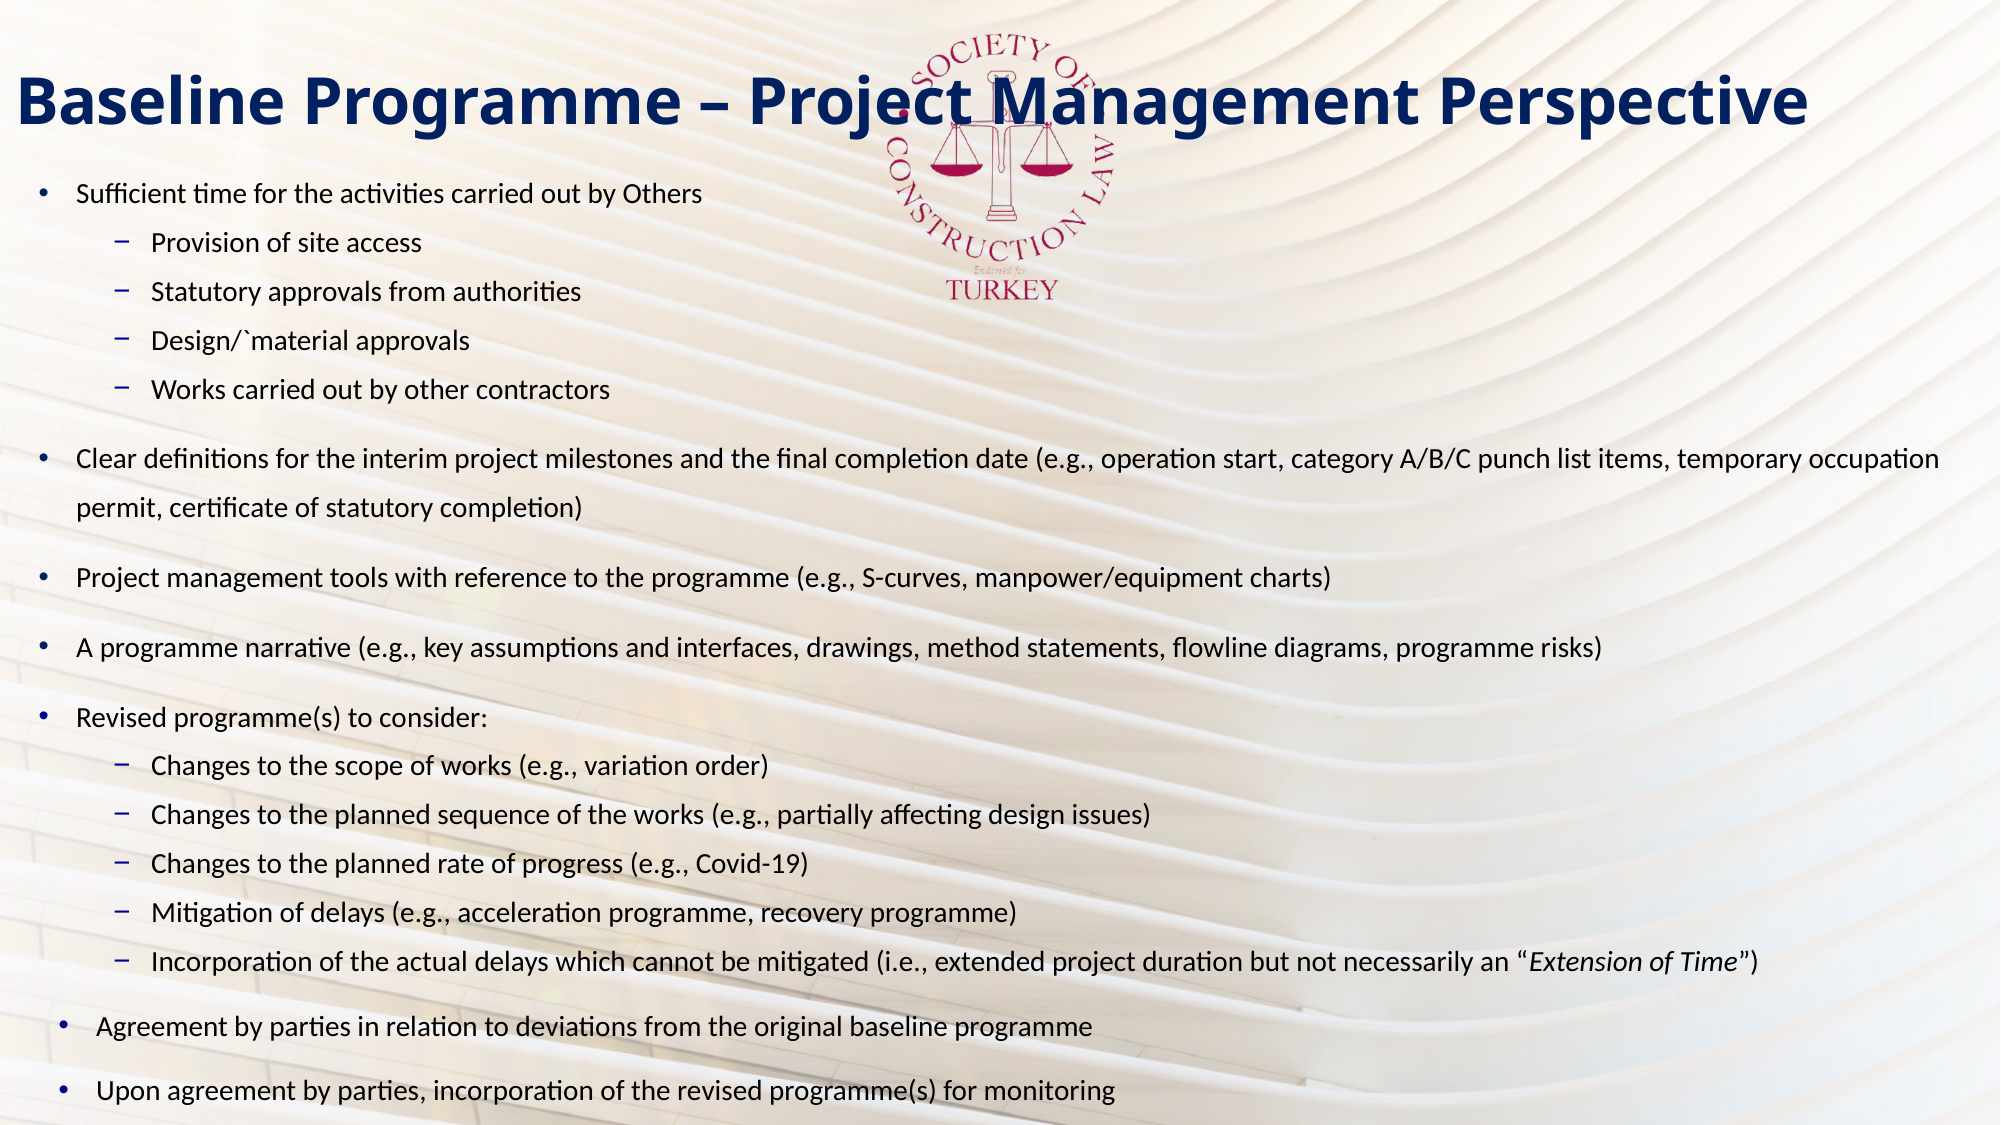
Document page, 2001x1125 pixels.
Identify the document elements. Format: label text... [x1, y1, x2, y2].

list Sufficient time for the activities carried out by Others Provision of site access Statutory approvals from authorities Design/`material approvals Works carried out by other contractors Clear definitions for the interim project milestones and the final completion date (e.g., operation start, category A/B/C punch list items, temporary occupation permit, certificate of statutory completion) Project management tools with reference to the programme (e.g., S-curves, manpower/equipment charts) A programme narrative (e.g., key assumptions and interfaces, drawings, method statements, flowline diagrams, programme risks) Revised programme(s) to consider: Changes to the scope of works (e.g., variation order) Changes to the planned sequence of the works (e.g., partially affecting design issues) Changes to the planned rate of progress (e.g., Covid-19) Mitigation of delays (e.g., acceleration programme, recovery programme) Incorporation of the actual delays which cannot be mitigated (i.e., extended project duration but not necessarily an “Extension of Time”) Agreement by parties in relation to deviations from the original baseline programme Upon agreement by parties, incorporation of the revised programme(s) for monitoring [23, 152, 2000, 1048]
title Baseline Programme – Project Management Perspective [0, 39, 886, 167]
picture [0, 0, 2001, 1125]
title Baseline Programme – Project Management Perspective [1114, 39, 2000, 152]
